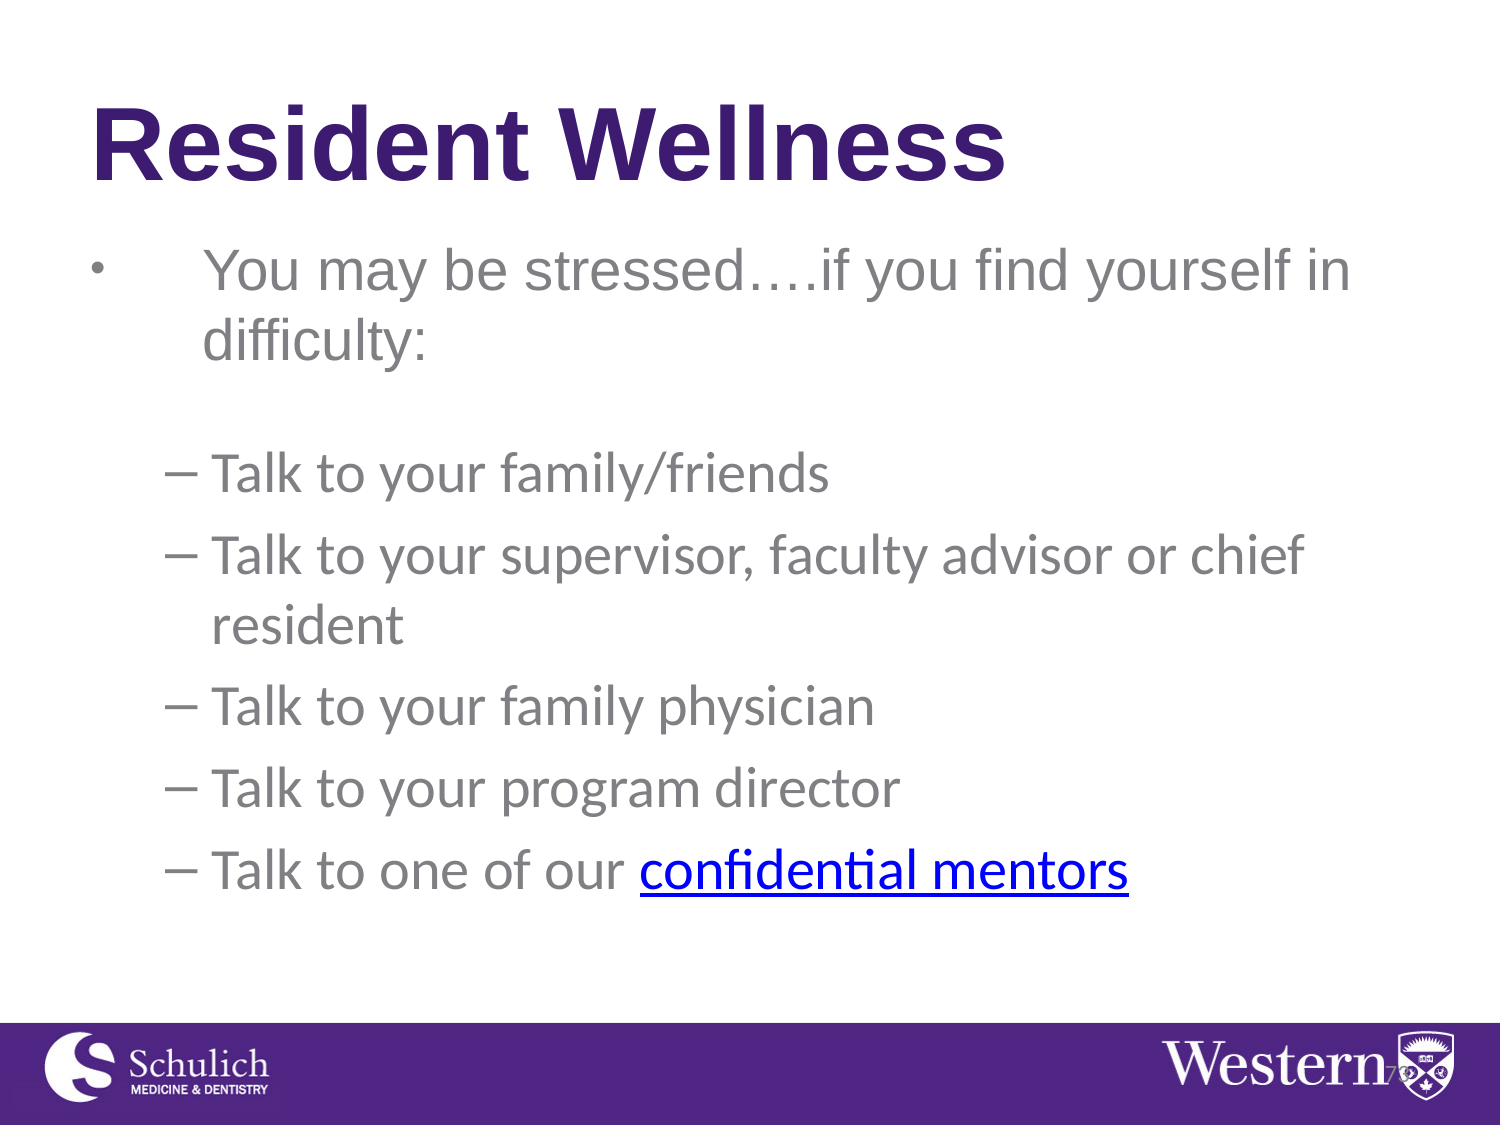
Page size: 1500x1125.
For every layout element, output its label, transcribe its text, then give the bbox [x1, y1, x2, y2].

title Resident Wellness [75, 45, 1425, 224]
list You may be stressed….if you find yourself in difficulty: Talk to your family/friends Talk to your supervisor, faculty advisor or chief resident Talk to your family physician Talk to your program director Talk to one of our confidential mentors [75, 224, 1425, 988]
slide_number 73 [1074, 1042, 1425, 1103]
picture [0, 0, 1500, 1125]
